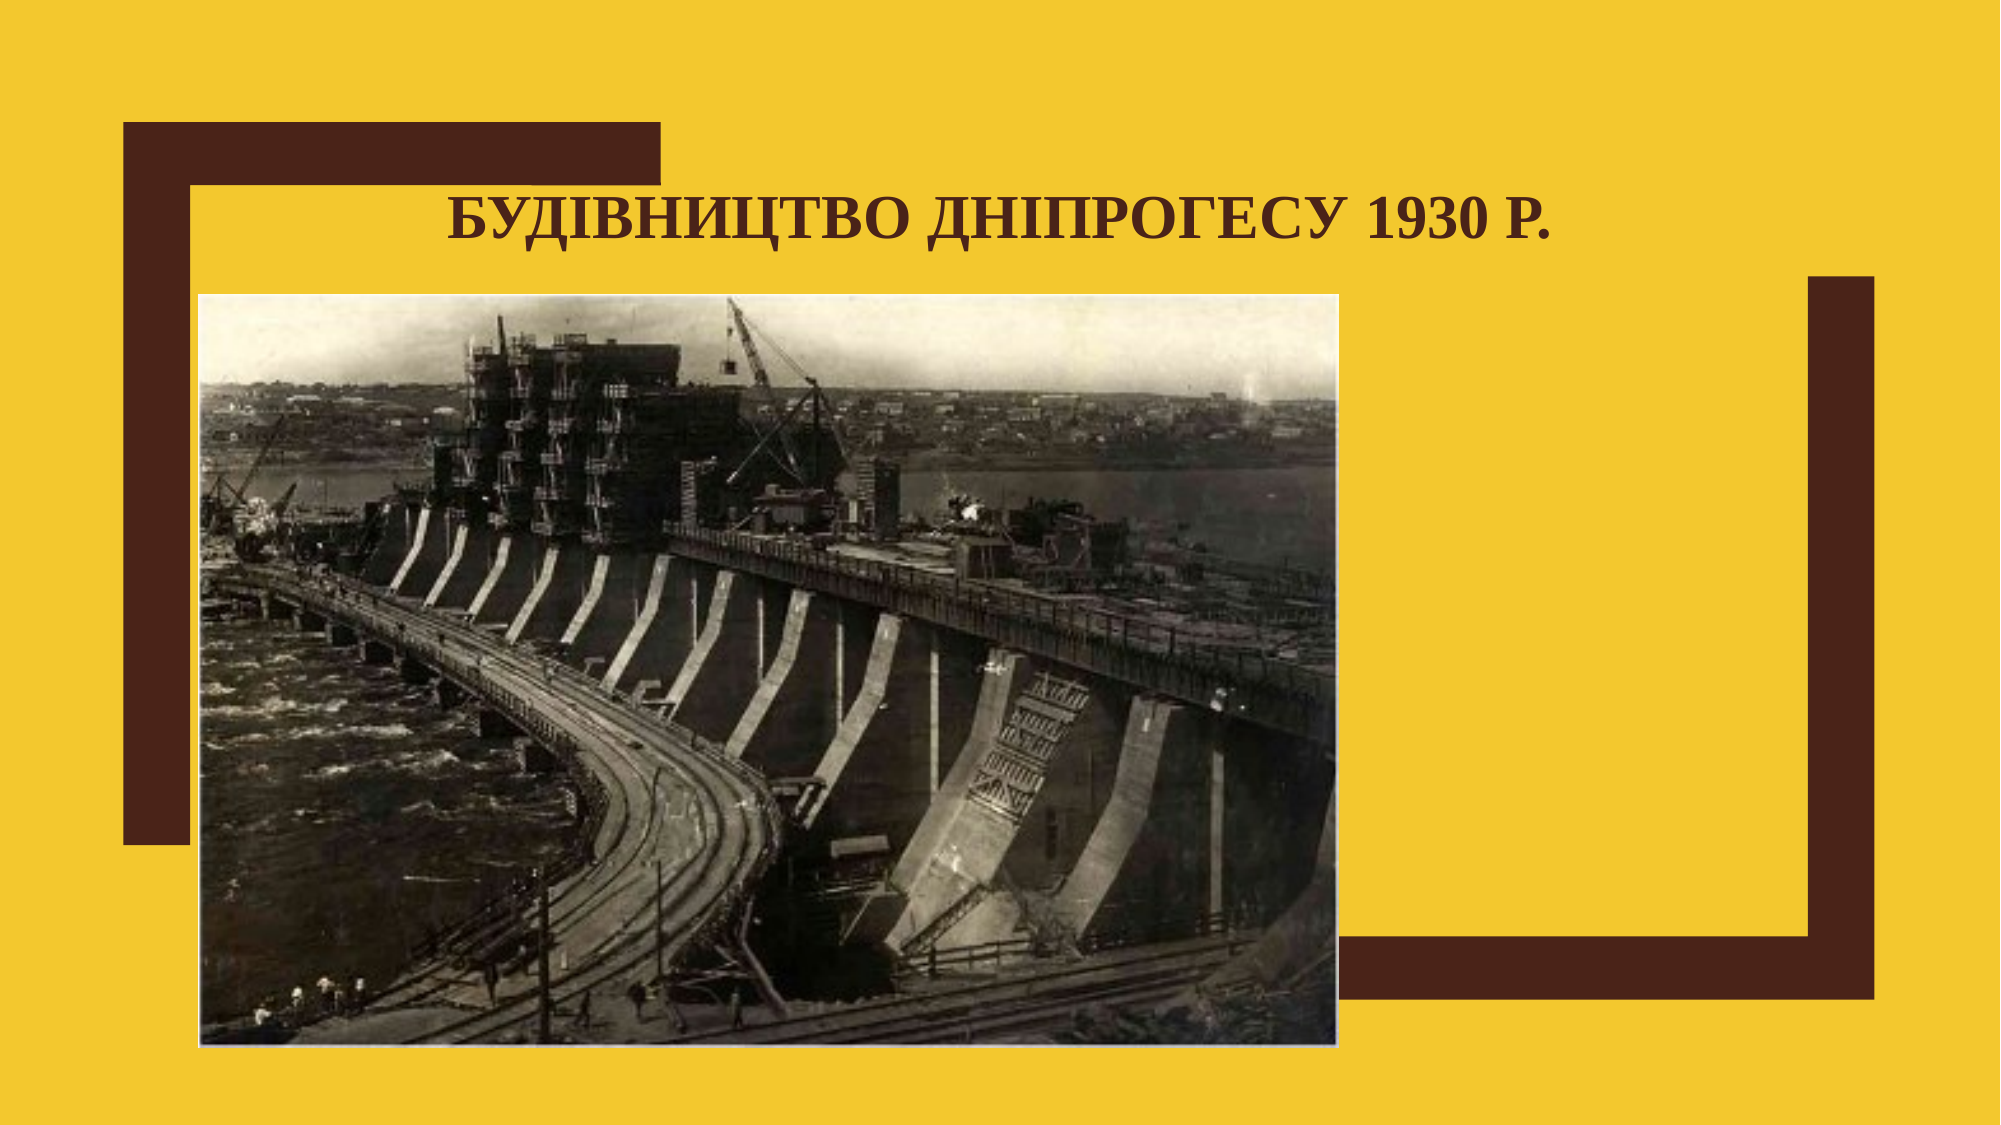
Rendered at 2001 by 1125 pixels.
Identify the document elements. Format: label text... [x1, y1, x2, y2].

picture [198, 294, 1339, 1048]
title Будівництво ДніпроГЕСу 1930 р. [314, 173, 1686, 260]
